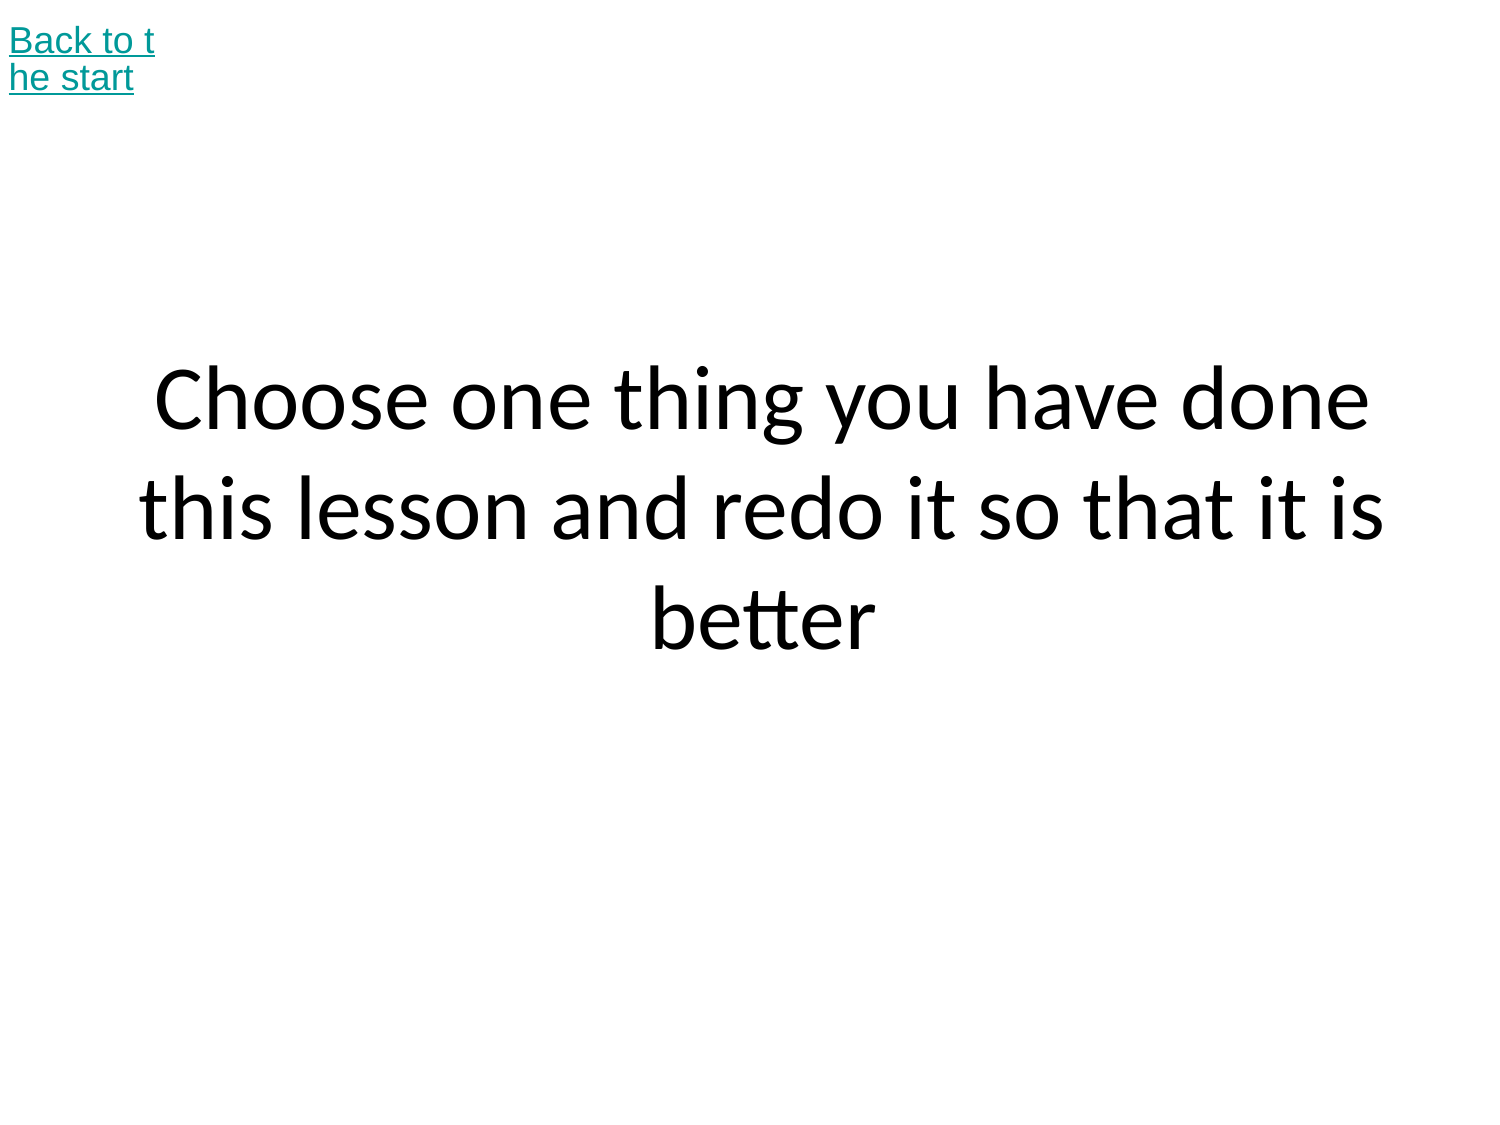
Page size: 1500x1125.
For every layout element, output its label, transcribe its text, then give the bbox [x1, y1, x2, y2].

title Choose one thing you have done this lesson and redo it so that it is better [88, 408, 1439, 597]
text_box Back to the start [0, 8, 184, 68]
